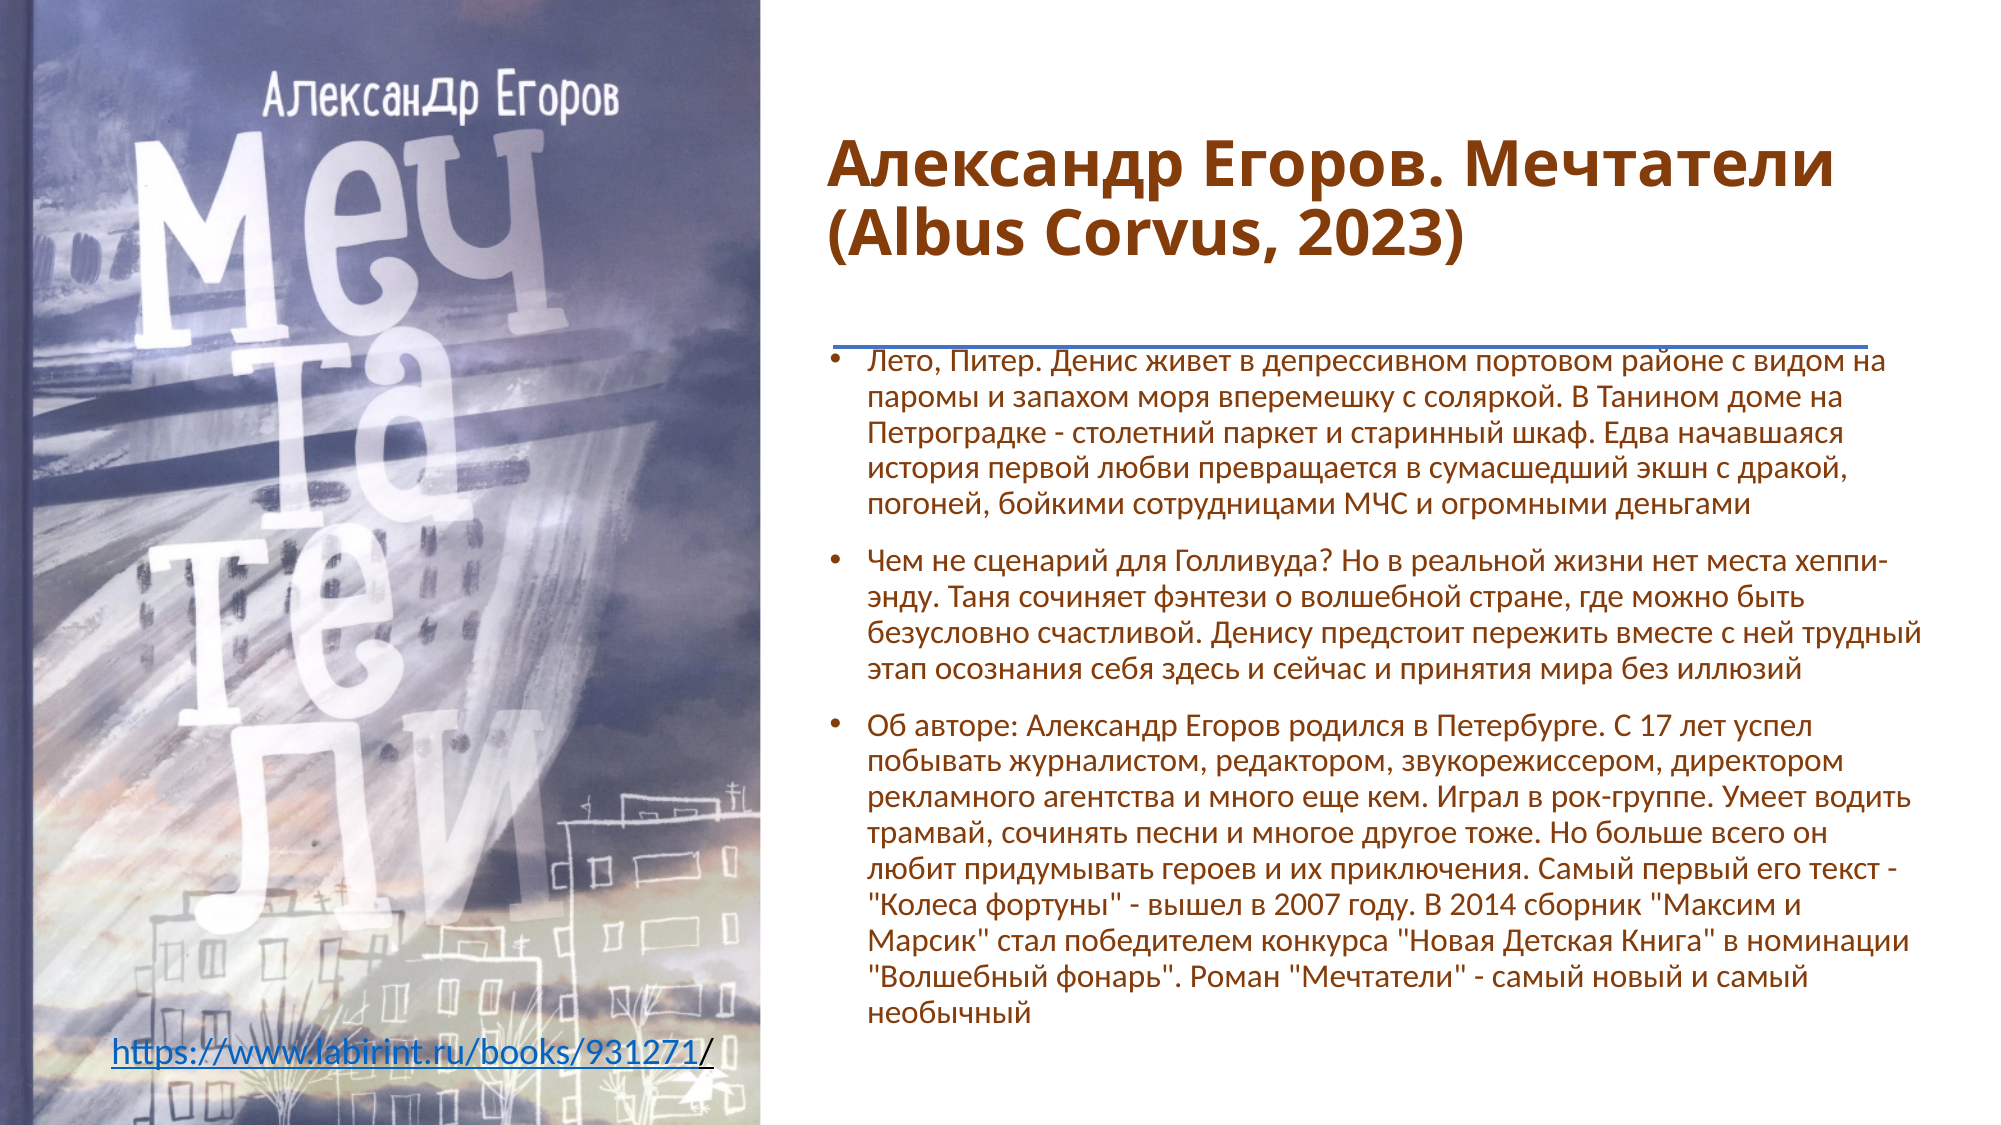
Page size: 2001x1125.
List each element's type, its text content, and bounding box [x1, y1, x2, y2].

title Александр Егоров. Мечтатели (Albus Corvus, 2023) [812, 65, 1893, 277]
list Лето, Питер. Денис живет в депрессивном портовом районе с видом на паромы и запахом моря вперемешку с соляркой. В Танином доме на Петроградке - столетний паркет и старинный шкаф. Едва начавшаяся история первой любви превращается в сумасшедший экшн с дракой, погоней, бойкими сотрудницами МЧС и огромными деньгами Чем не сценарий для Голливуда? Но в реальной жизни нет места хеппи-энду. Таня сочиняет фэнтези о волшебной стране, где можно быть безусловно счастливой. Денису предстоит пережить вместе с ней трудный этап осознания себя здесь и сейчас и принятия мира без иллюзий Об авторе: Александр Егоров родился в Петербурге. С 17 лет успел побывать журналистом, редактором, звукорежиссером, директором рекламного агентства и много еще кем. Играл в рок-группе. Умеет водить трамвай, сочинять песни и многое другое тоже. Но больше всего он любит придумывать героев и их приключения. Самый первый его текст - "Колеса фортуны" - вышел в 2007 году. В 2014 сборник "Максим и Марсик" стал победителем конкурса "Новая Детская Книга" в номинации "Волшебный фонарь". Роман "Мечтатели" - самый новый и самый необычный [814, 335, 1940, 1080]
picture [0, 0, 761, 1125]
